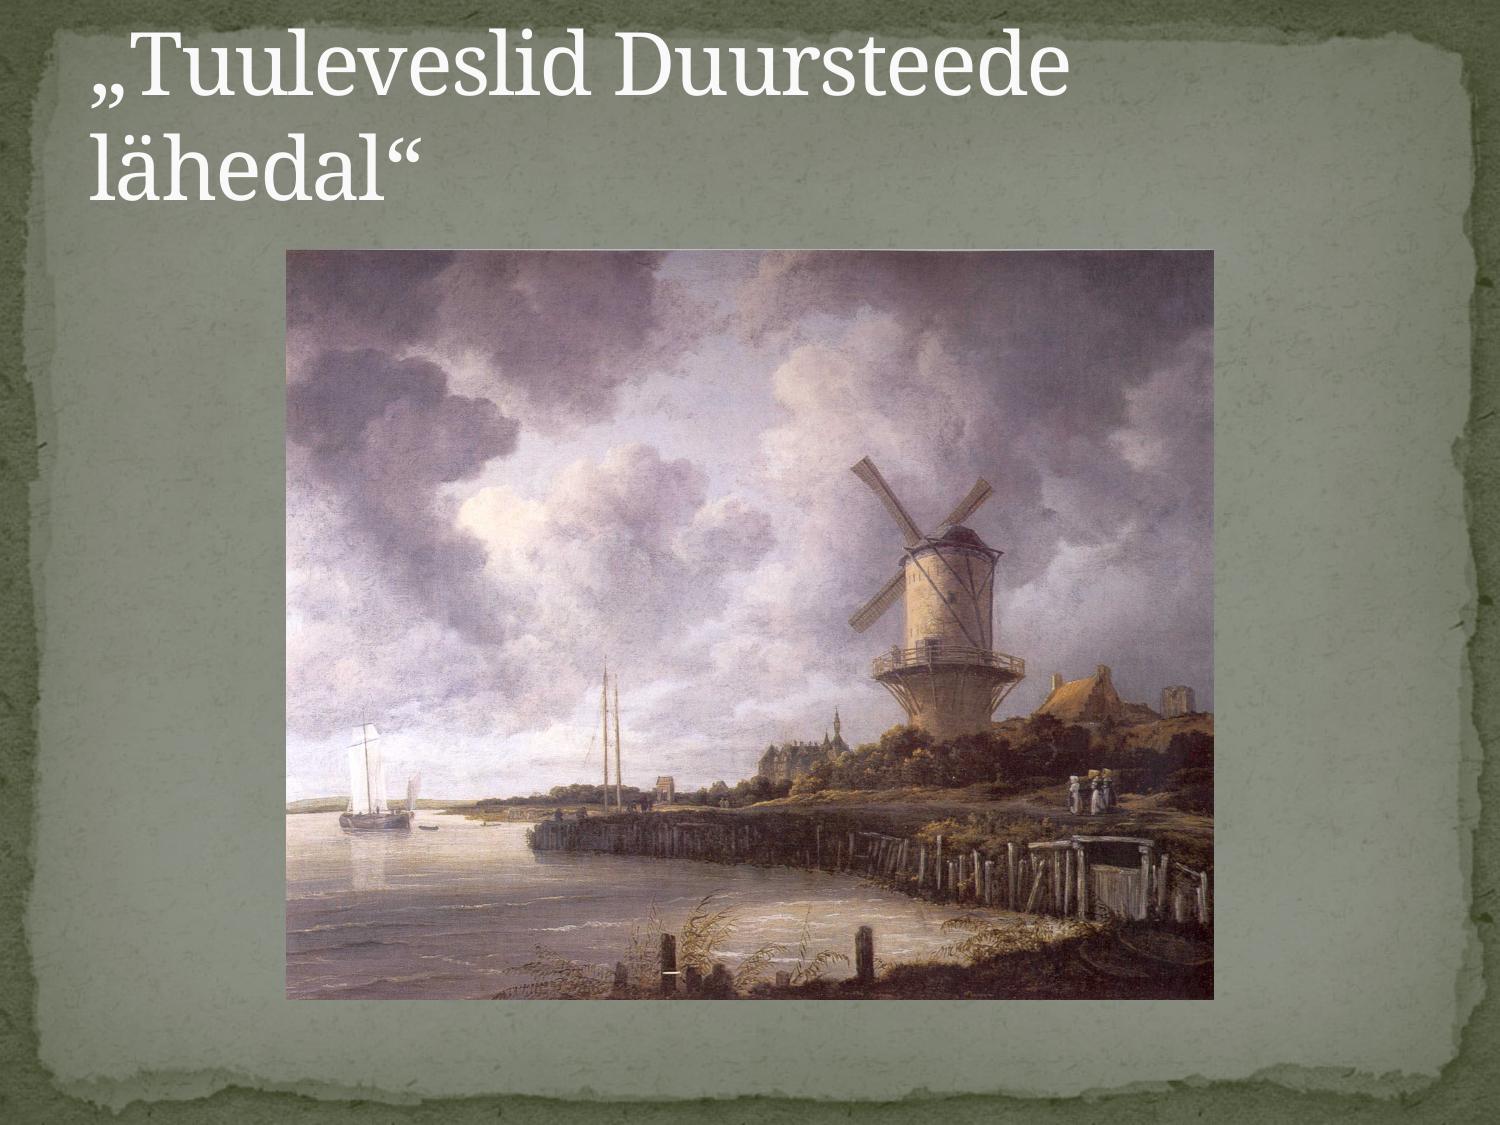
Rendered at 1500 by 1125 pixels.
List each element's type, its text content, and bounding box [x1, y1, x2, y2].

title „Tuuleveslid Duursteede lähedal“ [74, 24, 1425, 225]
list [288, 251, 1212, 999]
